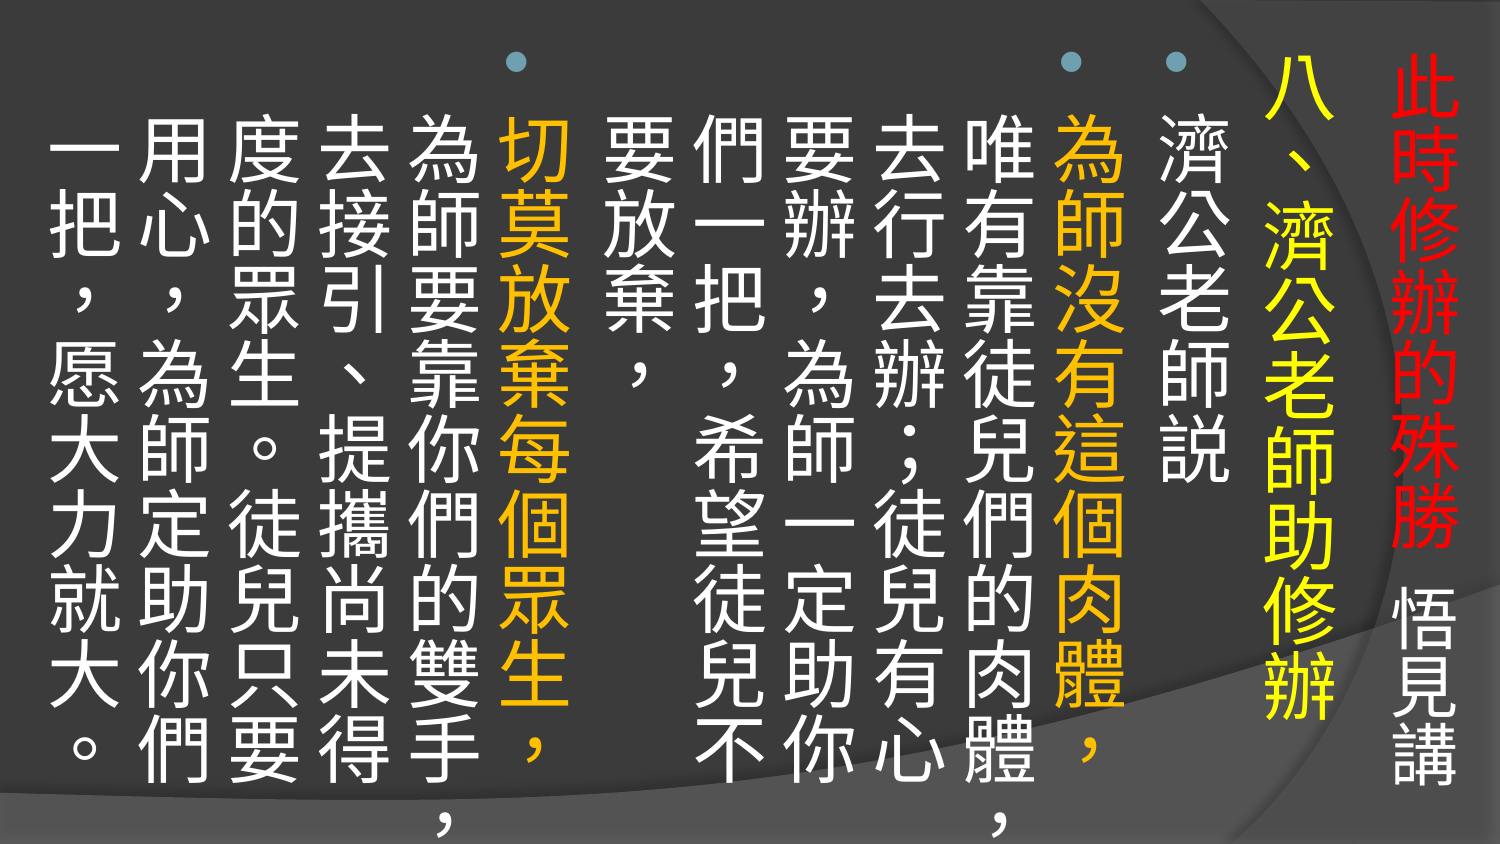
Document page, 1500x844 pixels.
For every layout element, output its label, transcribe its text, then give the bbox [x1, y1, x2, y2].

list 八、濟公老師助修辦 濟公老師説 為師沒有這個肉體，唯有靠徒兒們的肉體，去行去辦；徒兒有心要辦，為師一定助你們一把，希望徒兒不要放棄， 切莫放棄每個眾生，為師要靠你們的雙手，去接引、提攜尚未得度的眾生。徒兒只要用心，為師定助你們一把，愿大力就大。 [29, 27, 1365, 820]
title 此時修辦的殊勝 悟見講 [1364, 21, 1483, 820]
